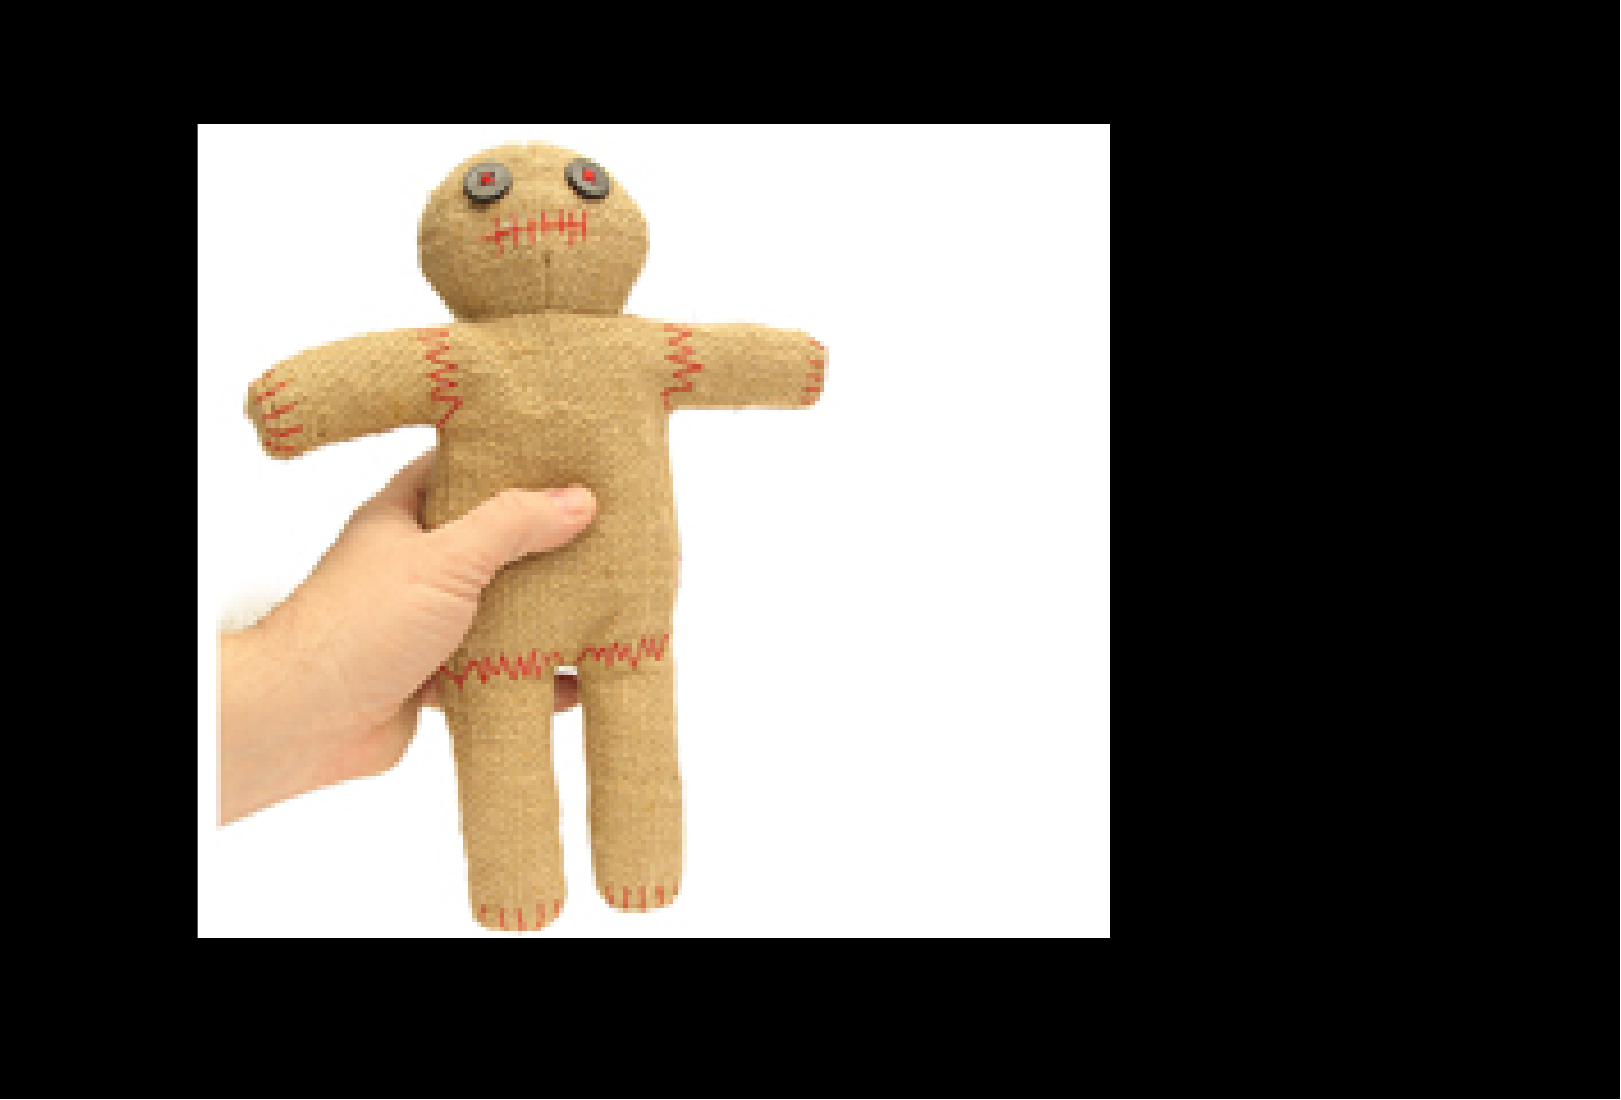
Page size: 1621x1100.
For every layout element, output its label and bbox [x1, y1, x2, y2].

picture [197, 124, 1111, 938]
